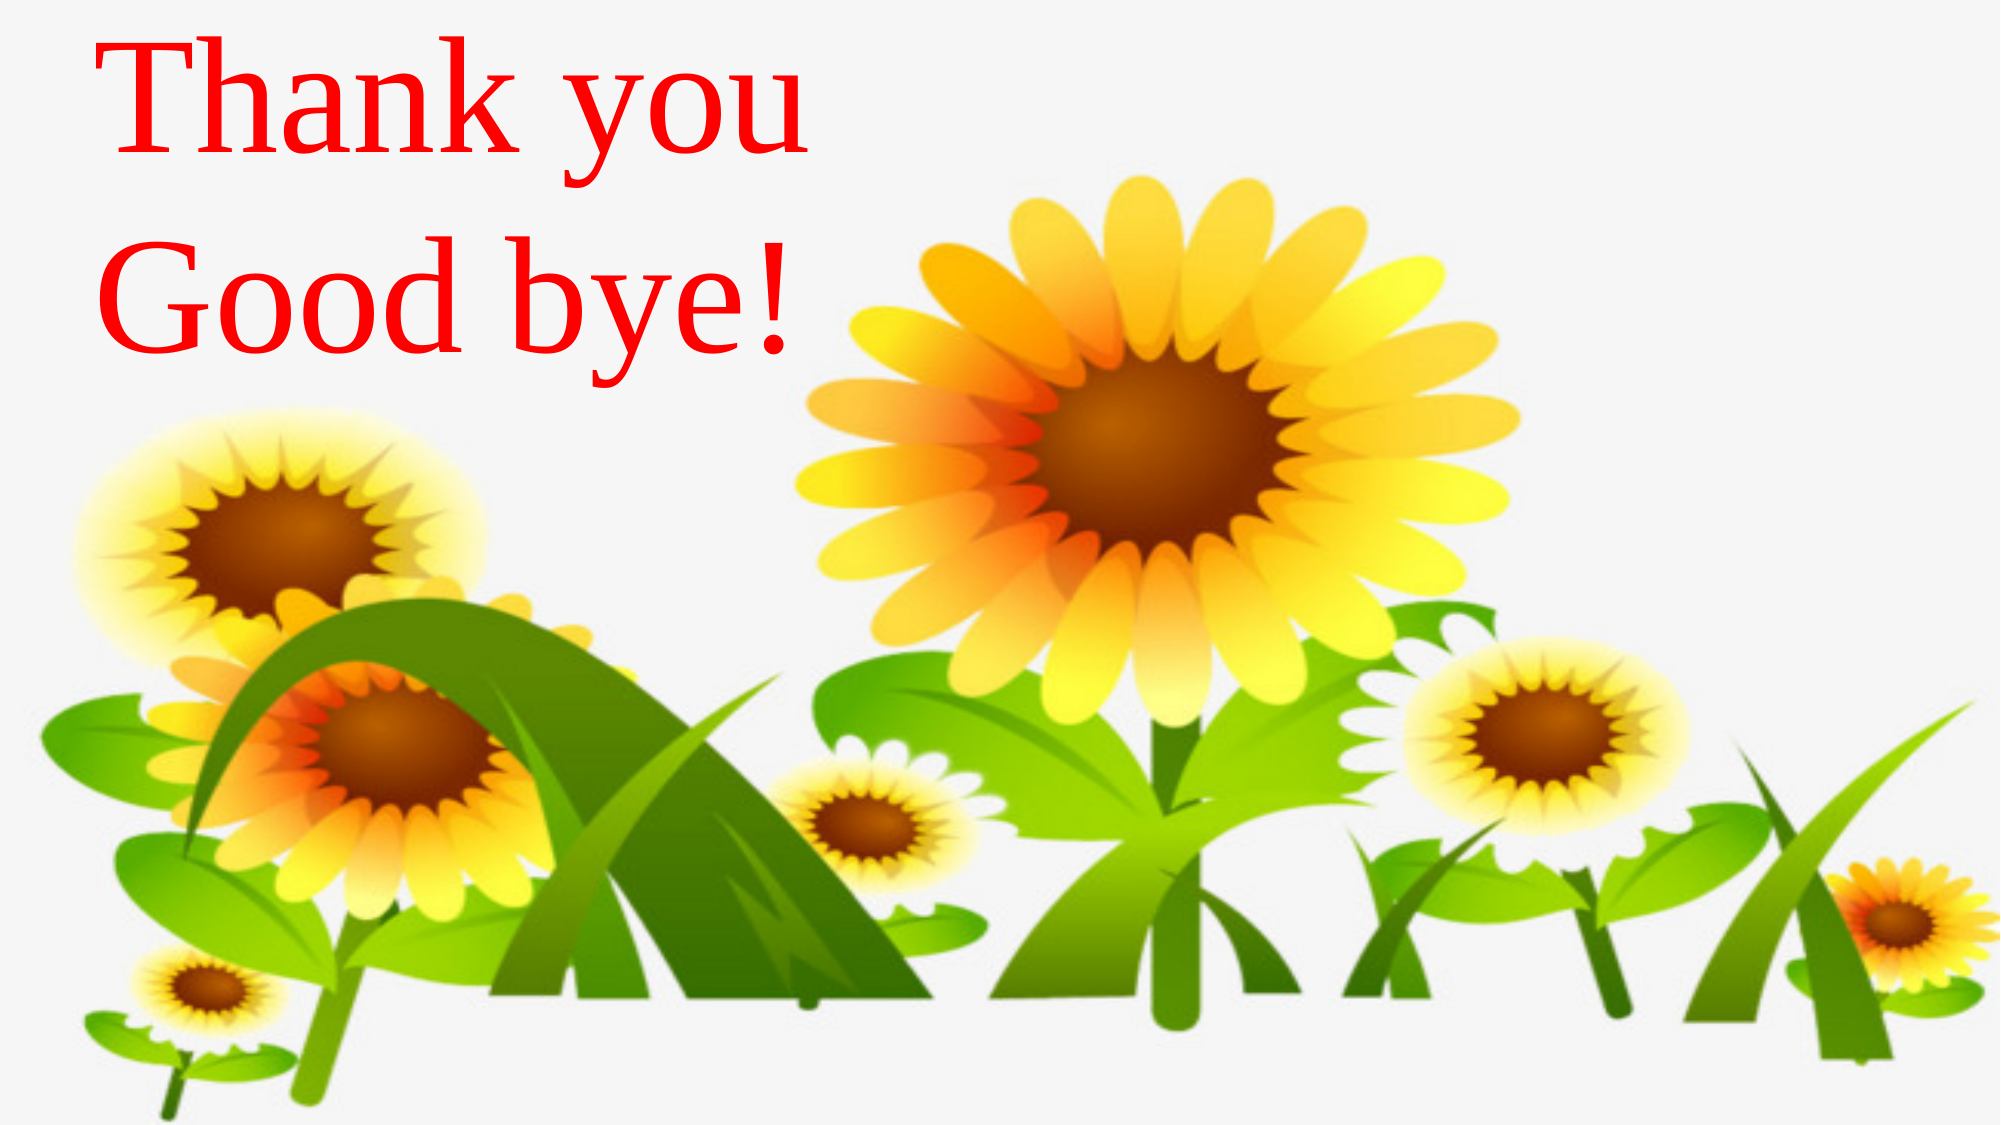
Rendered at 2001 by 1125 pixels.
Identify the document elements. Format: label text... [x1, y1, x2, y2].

picture [0, 0, 2001, 1125]
text_box Thank you Good bye! [79, 0, 870, 394]
